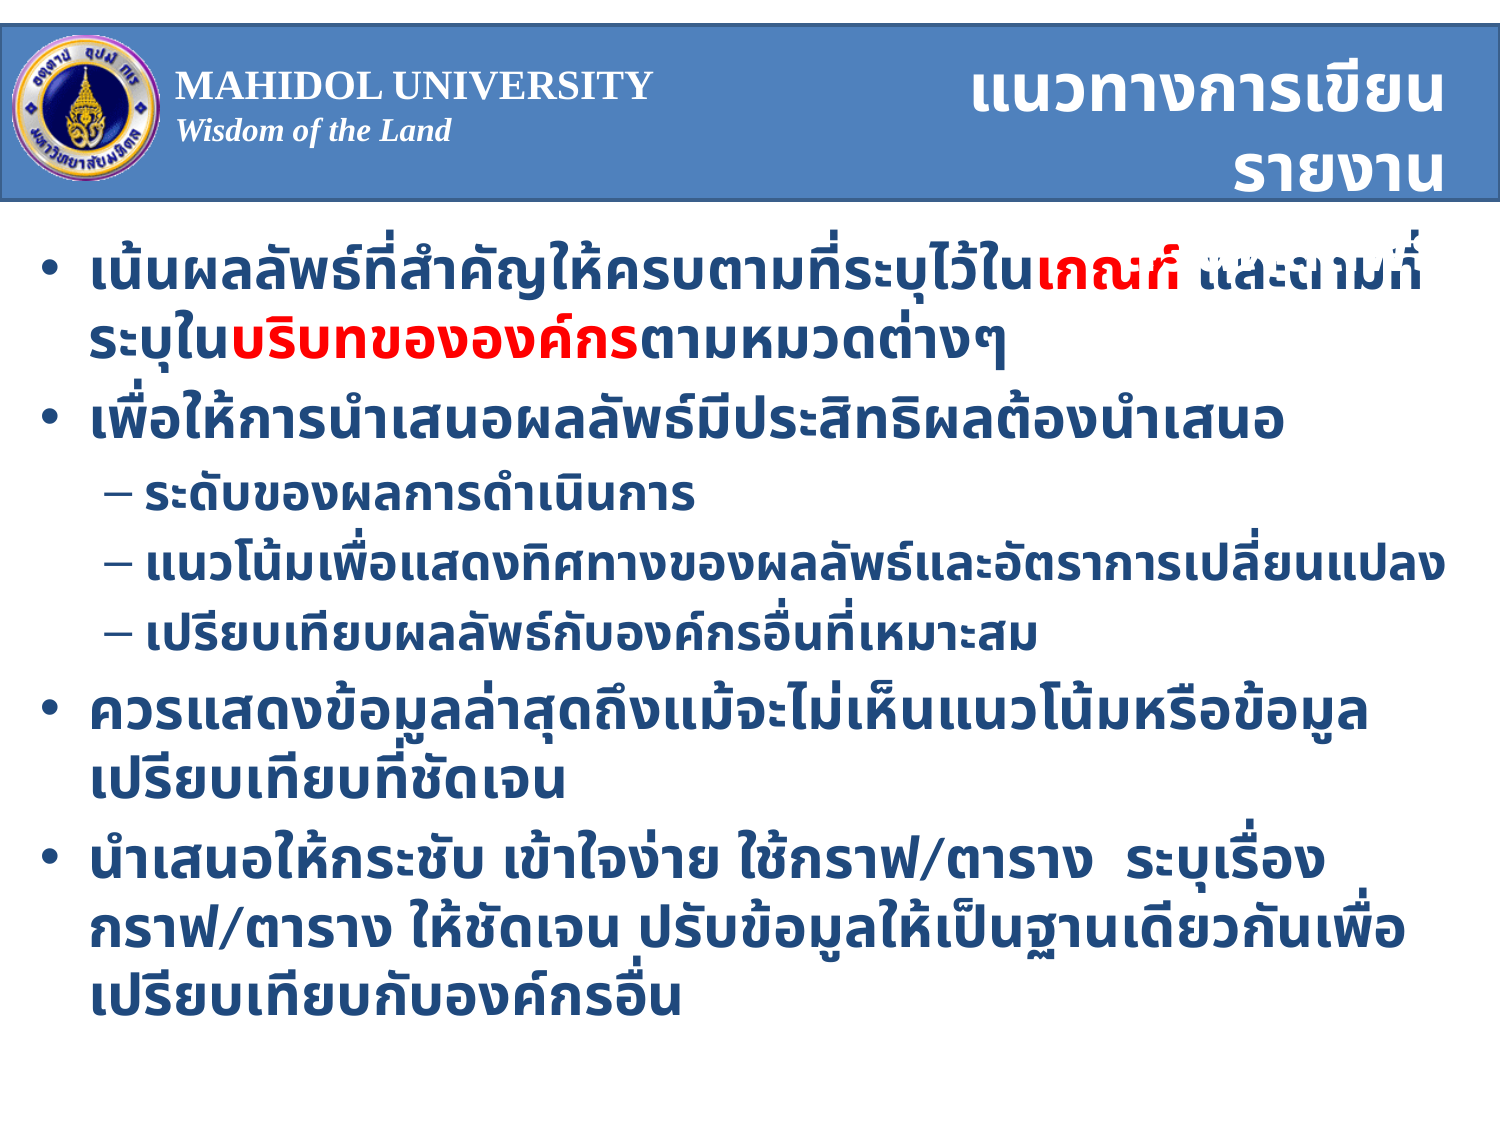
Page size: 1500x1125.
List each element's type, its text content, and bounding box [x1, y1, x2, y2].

text_box แนวทางการเขียนรายงาน ส่วนผลลัพธ์ [887, 37, 1463, 293]
list เน้นผลลัพธ์ที่สำคัญให้ครบตามที่ระบุไว้ในเกณฑ์ และตามที่ระบุในบริบทขององค์กรตามหมวดต่างๆ เพื่อให้การนำเสนอผลลัพธ์มีประสิทธิผลต้องนำเสนอ ระดับของผลการดำเนินการ แนวโน้มเพื่อแสดงทิศทางของผลลัพธ์และอัตราการเปลี่ยนแปลง เปรียบเทียบผลลัพธ์กับองค์กรอื่นที่เหมาะสม ควรแสดงข้อมูลล่าสุดถึงแม้จะไม่เห็นแนวโน้มหรือข้อมูลเปรียบเทียบที่ชัดเจน นำเสนอให้กระชับ เข้าใจง่าย ใช้กราฟ/ตาราง ระบุเรื่องกราฟ/ตาราง ให้ชัดเจน ปรับข้อมูลให้เป็นฐานเดียวกันเพื่อเปรียบเทียบกับองค์กรอื่น [24, 224, 1475, 1100]
picture [12, 35, 160, 181]
